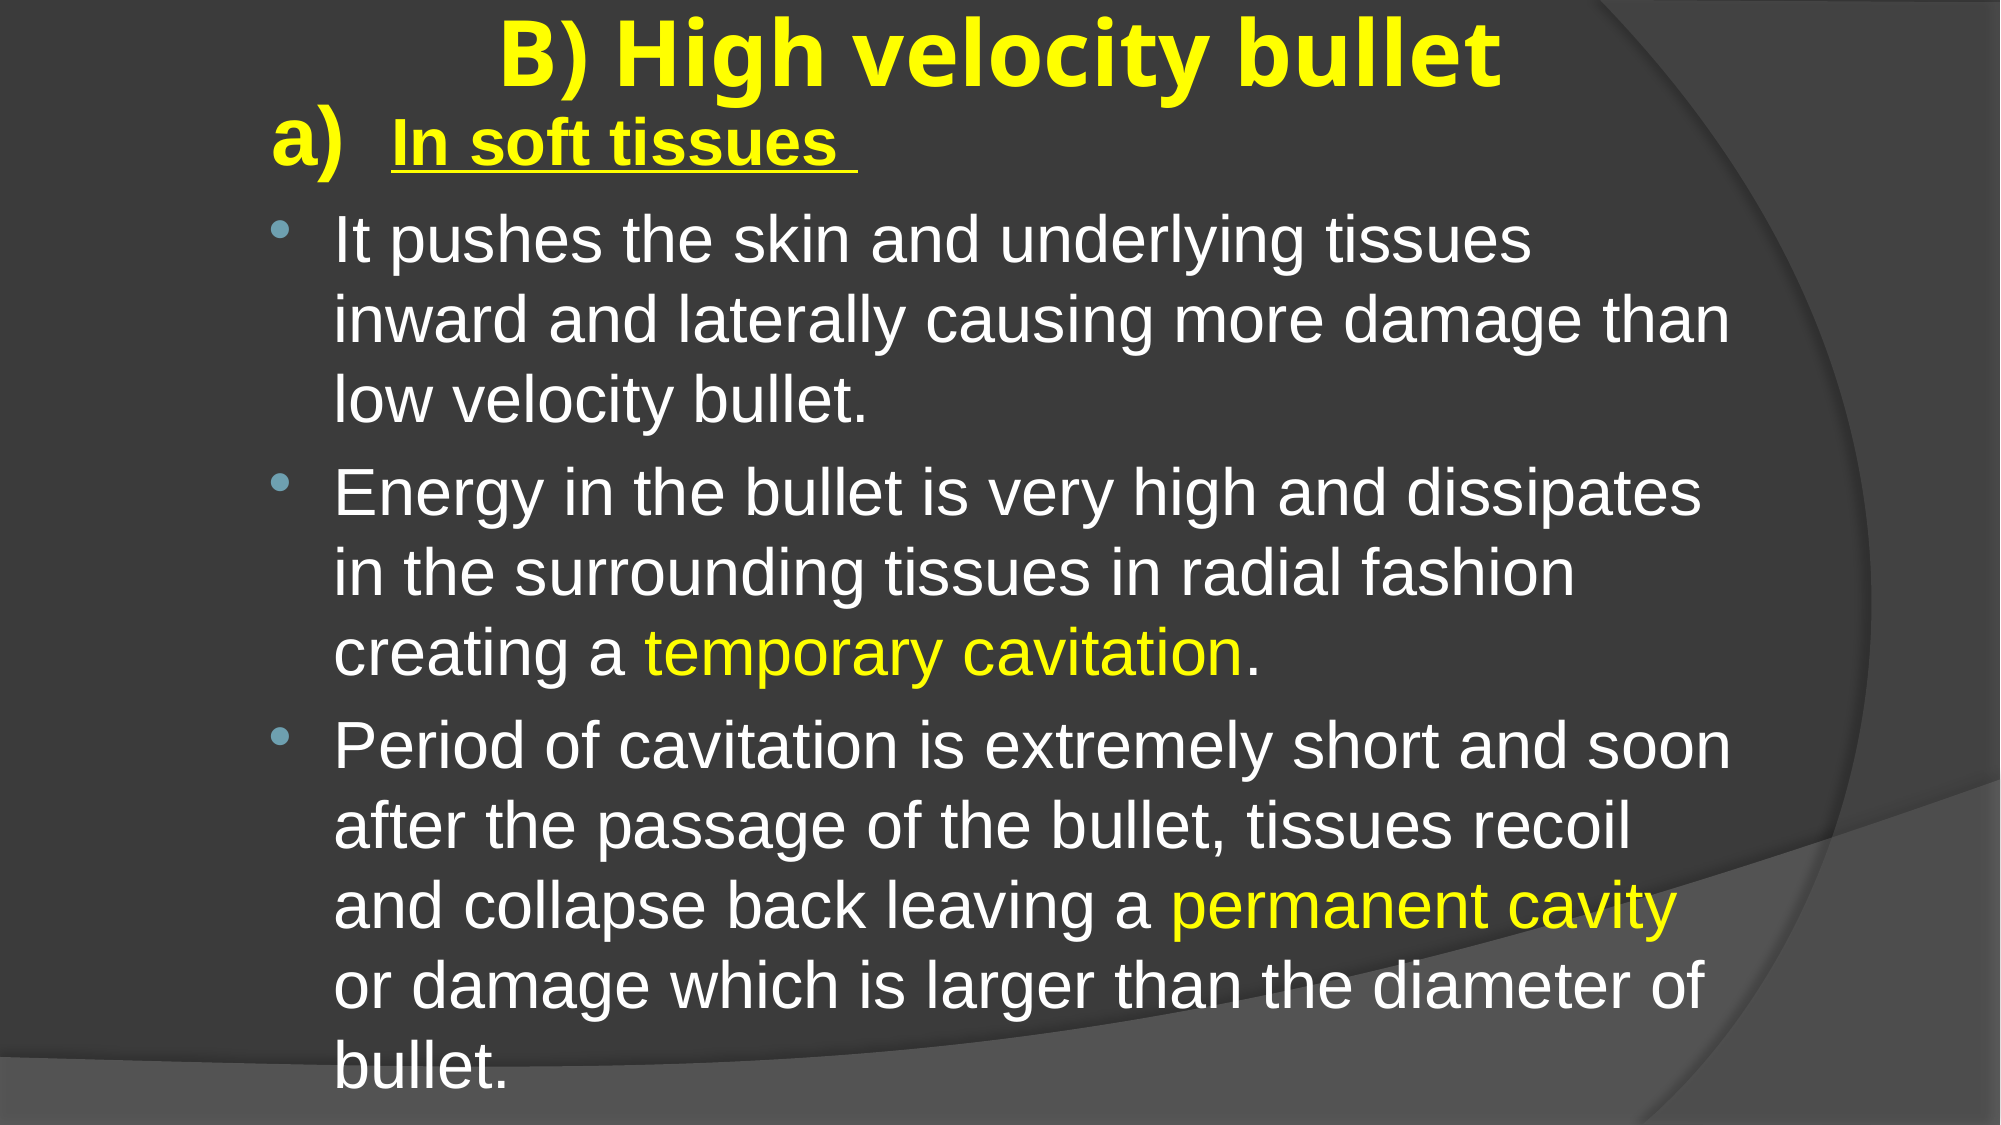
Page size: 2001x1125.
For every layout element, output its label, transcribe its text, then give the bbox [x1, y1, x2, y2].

list a) In soft tissues It pushes the skin and underlying tissues inward and laterally causing more damage than low velocity bullet. Energy in the bullet is very high and dissipates in the surrounding tissues in radial fashion creating a temporary cavitation. Period of cavitation is extremely short and soon after the passage of the bullet, tissues recoil and collapse back leaving a permanent cavity or damage which is larger than the diameter of bullet. [249, 75, 1750, 1125]
title B) High velocity bullet [249, 0, 1750, 75]
